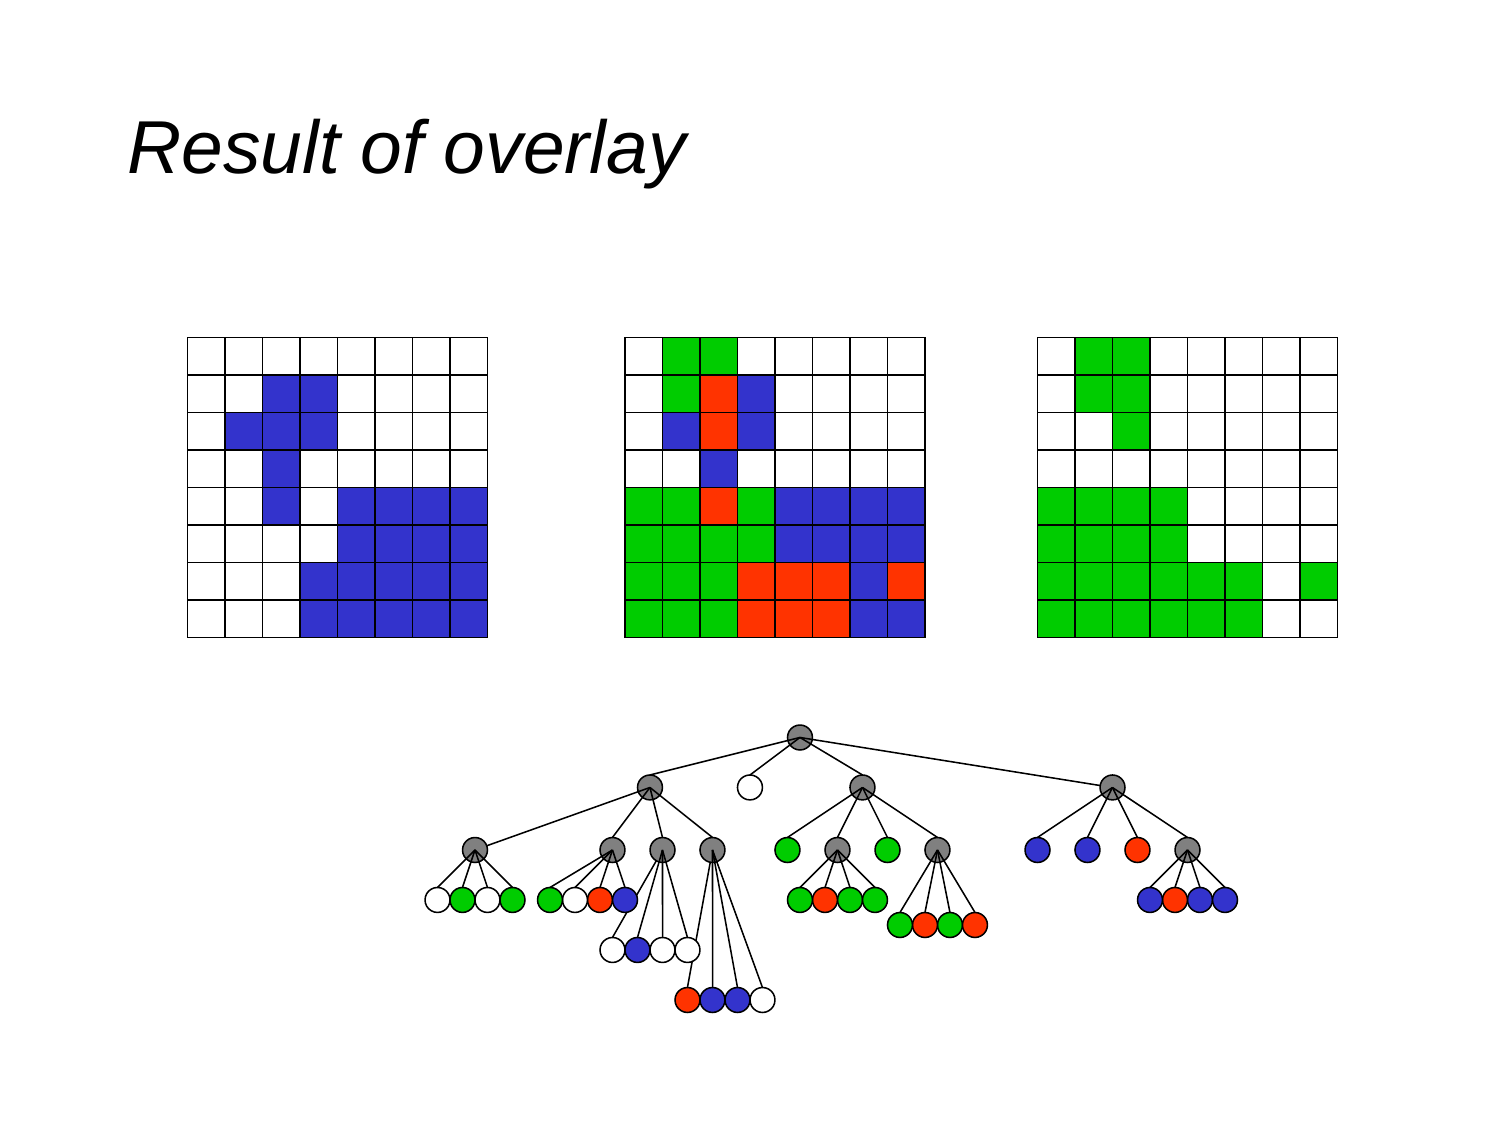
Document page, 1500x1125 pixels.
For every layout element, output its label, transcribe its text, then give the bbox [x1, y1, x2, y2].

text_box [849, 337, 887, 375]
text_box [262, 562, 300, 600]
text_box [1187, 562, 1224, 600]
text_box [1037, 375, 1074, 412]
text_box [375, 487, 412, 525]
text_box [737, 525, 774, 562]
text_box [1262, 562, 1299, 600]
text_box [812, 450, 849, 487]
text_box [737, 487, 774, 525]
text_box [887, 600, 925, 638]
text_box [1187, 525, 1224, 562]
text_box [1224, 600, 1262, 638]
text_box [1149, 412, 1187, 450]
text_box [1074, 562, 1112, 600]
text_box [624, 562, 662, 600]
text_box [913, 912, 938, 938]
text_box [887, 412, 925, 450]
text_box [624, 375, 662, 412]
text_box [774, 375, 812, 412]
text_box [774, 450, 812, 487]
text_box [725, 987, 750, 1013]
text_box [812, 600, 849, 638]
text_box [849, 775, 875, 800]
text_box [187, 487, 225, 525]
text_box [838, 887, 862, 913]
text_box [699, 600, 737, 638]
text_box [774, 487, 812, 525]
text_box [225, 600, 262, 638]
text_box [812, 375, 849, 412]
text_box [774, 837, 800, 863]
text_box [262, 525, 300, 562]
text_box [699, 525, 737, 562]
text_box [1025, 837, 1051, 863]
text_box [1187, 600, 1224, 638]
text_box [662, 450, 699, 487]
text_box [662, 562, 699, 600]
text_box [1224, 412, 1262, 450]
text_box [774, 525, 812, 562]
text_box [1037, 562, 1074, 600]
text_box [1299, 337, 1338, 375]
text_box [375, 450, 412, 487]
text_box [1224, 337, 1262, 375]
text_box [1224, 487, 1262, 525]
text_box [1074, 837, 1100, 863]
text_box [1112, 600, 1149, 638]
text_box [412, 412, 450, 450]
text_box [187, 337, 225, 375]
text_box [462, 837, 488, 863]
text_box [650, 937, 675, 963]
text_box [1299, 375, 1338, 412]
text_box [337, 562, 375, 600]
text_box [737, 774, 763, 800]
text_box [475, 887, 500, 913]
text_box [774, 337, 812, 375]
text_box [787, 725, 813, 751]
text_box [924, 837, 950, 863]
text_box [662, 600, 699, 638]
text_box [1187, 412, 1224, 450]
text_box [812, 562, 849, 600]
text_box [1299, 525, 1338, 562]
text_box [825, 837, 850, 863]
text_box [450, 487, 488, 525]
text_box [887, 450, 925, 487]
text_box [300, 337, 337, 375]
text_box [624, 412, 662, 450]
text_box [1112, 525, 1149, 562]
text_box [624, 487, 662, 525]
text_box [225, 412, 262, 450]
text_box [737, 412, 774, 450]
text_box [1224, 525, 1262, 562]
text_box [812, 412, 849, 450]
text_box [938, 912, 962, 938]
text_box [1149, 337, 1187, 375]
text_box [262, 375, 300, 412]
text_box [787, 887, 813, 913]
text_box [737, 450, 774, 487]
text_box [262, 412, 300, 450]
text_box [887, 912, 913, 938]
text_box [1175, 837, 1201, 863]
text_box [699, 562, 737, 600]
text_box [962, 912, 988, 938]
text_box [1262, 337, 1299, 375]
text_box [1074, 600, 1112, 638]
text_box [774, 412, 812, 450]
text_box [412, 337, 450, 375]
text_box [450, 525, 488, 562]
text_box [1149, 450, 1187, 487]
text_box [1037, 600, 1074, 638]
text_box [1262, 487, 1299, 525]
text_box [1125, 837, 1150, 863]
text_box [300, 450, 337, 487]
text_box [1224, 450, 1262, 487]
text_box [1212, 887, 1238, 913]
text_box [425, 887, 451, 913]
text_box [225, 487, 262, 525]
text_box [1262, 600, 1299, 638]
text_box [300, 562, 337, 600]
text_box [849, 525, 887, 562]
text_box [375, 375, 412, 412]
text_box [337, 600, 375, 638]
text_box [624, 600, 662, 638]
text_box [187, 525, 225, 562]
text_box [812, 337, 849, 375]
text_box [337, 487, 375, 525]
text_box [887, 375, 925, 412]
text_box [1187, 337, 1224, 375]
text_box [887, 487, 925, 525]
text_box [849, 600, 887, 638]
text_box [1037, 450, 1074, 487]
text_box [262, 337, 300, 375]
text_box [225, 375, 262, 412]
text_box [337, 525, 375, 562]
text_box [1224, 375, 1262, 412]
text_box [849, 375, 887, 412]
title Result of overlay [112, 49, 1388, 238]
text_box [1149, 375, 1187, 412]
text_box [1262, 412, 1299, 450]
text_box [1299, 487, 1338, 525]
text_box [624, 337, 662, 375]
text_box [625, 937, 650, 963]
text_box [450, 412, 488, 450]
text_box [774, 562, 812, 600]
text_box [750, 987, 775, 1013]
text_box [187, 412, 225, 450]
text_box [1074, 450, 1112, 487]
text_box [600, 937, 625, 963]
text_box [737, 562, 774, 600]
text_box [1137, 887, 1163, 913]
text_box [1100, 774, 1126, 800]
text_box [862, 887, 888, 913]
text_box [699, 487, 737, 525]
text_box [813, 887, 838, 913]
text_box [412, 487, 450, 525]
text_box [225, 525, 262, 562]
text_box [662, 525, 699, 562]
text_box [1299, 412, 1338, 450]
text_box [1037, 487, 1074, 525]
text_box [612, 887, 638, 913]
text_box [624, 525, 662, 562]
text_box [1187, 375, 1224, 412]
text_box [375, 562, 412, 600]
text_box [812, 525, 849, 562]
text_box [300, 525, 337, 562]
text_box [699, 412, 737, 450]
text_box [337, 412, 375, 450]
text_box [1112, 412, 1149, 450]
text_box [1149, 562, 1187, 600]
text_box [849, 450, 887, 487]
text_box [588, 887, 612, 913]
text_box [1187, 450, 1224, 487]
text_box [1149, 487, 1187, 525]
text_box [300, 412, 337, 450]
text_box [1037, 337, 1074, 375]
text_box [675, 937, 700, 963]
text_box [187, 600, 225, 638]
text_box [412, 375, 450, 412]
text_box [1299, 562, 1338, 600]
text_box [1262, 375, 1299, 412]
text_box [875, 837, 901, 863]
text_box [1074, 375, 1112, 412]
text_box [225, 562, 262, 600]
text_box [737, 337, 774, 375]
text_box [412, 450, 450, 487]
text_box [375, 337, 412, 375]
text_box [337, 375, 375, 412]
text_box [1187, 487, 1224, 525]
text_box [300, 487, 337, 525]
text_box [662, 337, 699, 375]
text_box [225, 337, 262, 375]
text_box [450, 562, 488, 600]
text_box [300, 375, 337, 412]
text_box [1262, 450, 1299, 487]
text_box [699, 375, 737, 412]
text_box [1262, 525, 1299, 562]
text_box [412, 600, 450, 638]
text_box [1149, 600, 1187, 638]
text_box [450, 600, 488, 638]
text_box [699, 337, 737, 375]
text_box [337, 337, 375, 375]
text_box [1074, 412, 1112, 450]
text_box [1074, 337, 1112, 375]
text_box [1188, 887, 1212, 913]
text_box [1112, 450, 1149, 487]
text_box [849, 487, 887, 525]
text_box [650, 837, 676, 863]
text_box [187, 562, 225, 600]
text_box [1037, 412, 1074, 450]
text_box [699, 837, 725, 863]
text_box [375, 600, 412, 638]
text_box [450, 450, 488, 487]
text_box [375, 525, 412, 562]
text_box [1224, 562, 1262, 600]
text_box [600, 837, 625, 863]
text_box [700, 987, 725, 1013]
text_box [1037, 525, 1074, 562]
text_box [774, 600, 812, 638]
text_box [537, 887, 563, 913]
text_box [1074, 525, 1112, 562]
text_box [337, 450, 375, 487]
text_box [737, 600, 774, 638]
text_box [1112, 337, 1149, 375]
text_box [662, 412, 699, 450]
text_box [662, 487, 699, 525]
text_box [187, 450, 225, 487]
text_box [412, 525, 450, 562]
text_box [887, 562, 925, 600]
text_box [887, 337, 925, 375]
text_box [375, 412, 412, 450]
text_box [262, 450, 300, 487]
text_box [187, 375, 225, 412]
text_box [450, 375, 488, 412]
text_box [1112, 487, 1149, 525]
text_box [849, 412, 887, 450]
text_box [1149, 525, 1187, 562]
text_box [450, 887, 475, 913]
text_box [262, 487, 300, 525]
text_box [812, 487, 849, 525]
text_box [1163, 887, 1188, 913]
text_box [563, 887, 588, 913]
text_box [500, 887, 526, 913]
text_box [1074, 487, 1112, 525]
text_box [300, 600, 337, 638]
text_box [1112, 375, 1149, 412]
text_box [1299, 600, 1338, 638]
text_box [637, 775, 663, 800]
text_box [262, 600, 300, 638]
text_box [737, 375, 774, 412]
text_box [699, 450, 737, 487]
text_box [662, 375, 699, 412]
text_box [225, 450, 262, 487]
text_box [624, 450, 662, 487]
text_box [450, 337, 488, 375]
text_box [887, 525, 925, 562]
text_box [1112, 562, 1149, 600]
text_box [849, 562, 887, 600]
text_box [675, 987, 700, 1013]
text_box [412, 562, 450, 600]
text_box [1299, 450, 1338, 487]
